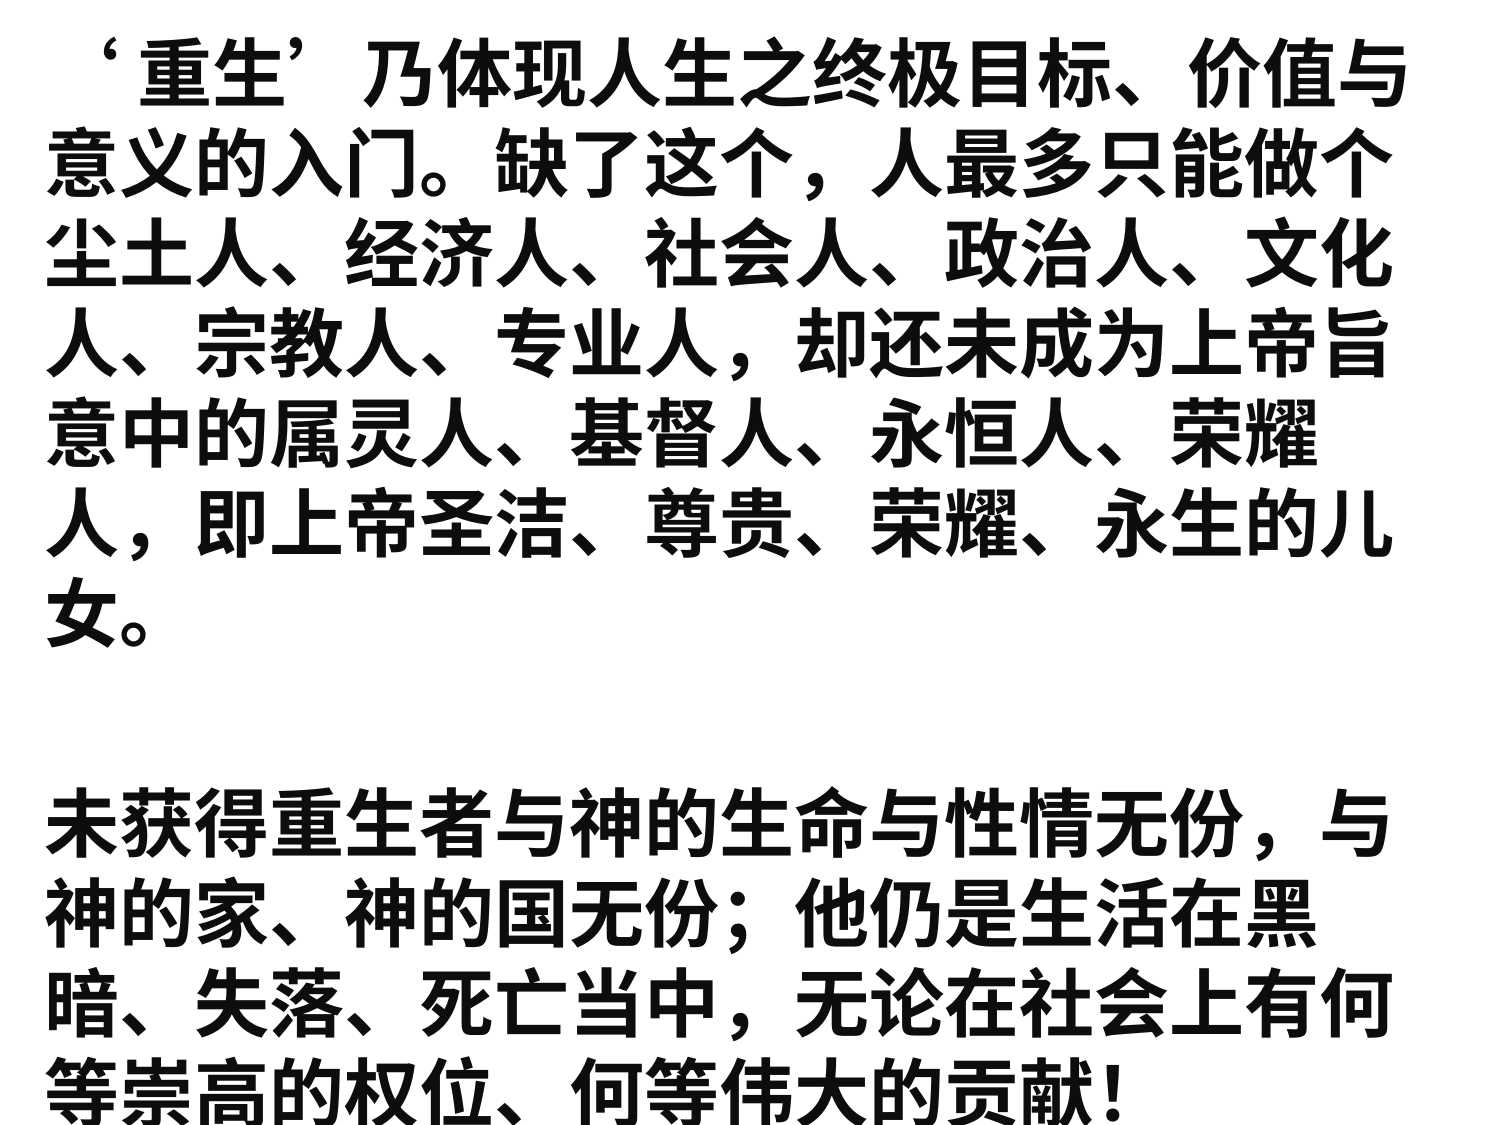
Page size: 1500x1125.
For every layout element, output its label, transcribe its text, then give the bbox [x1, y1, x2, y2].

list ‘重生’乃体现人生之终极目标、价值与意义的入门。缺了这个，人最多只能做个尘土人、经济人、社会人、政治人、文化人、宗教人、专业人，却还未成为上帝旨意中的属灵人、基督人、永恒人、荣耀人，即上帝圣洁、尊贵、荣耀、永生的儿女。 未获得重生者与神的生命与性情无份，与神的家、神的国无份；他仍是生活在黑暗、失落、死亡当中，无论在社会上有何等崇高的权位、何等伟大的贡献！ [29, 18, 1459, 1083]
